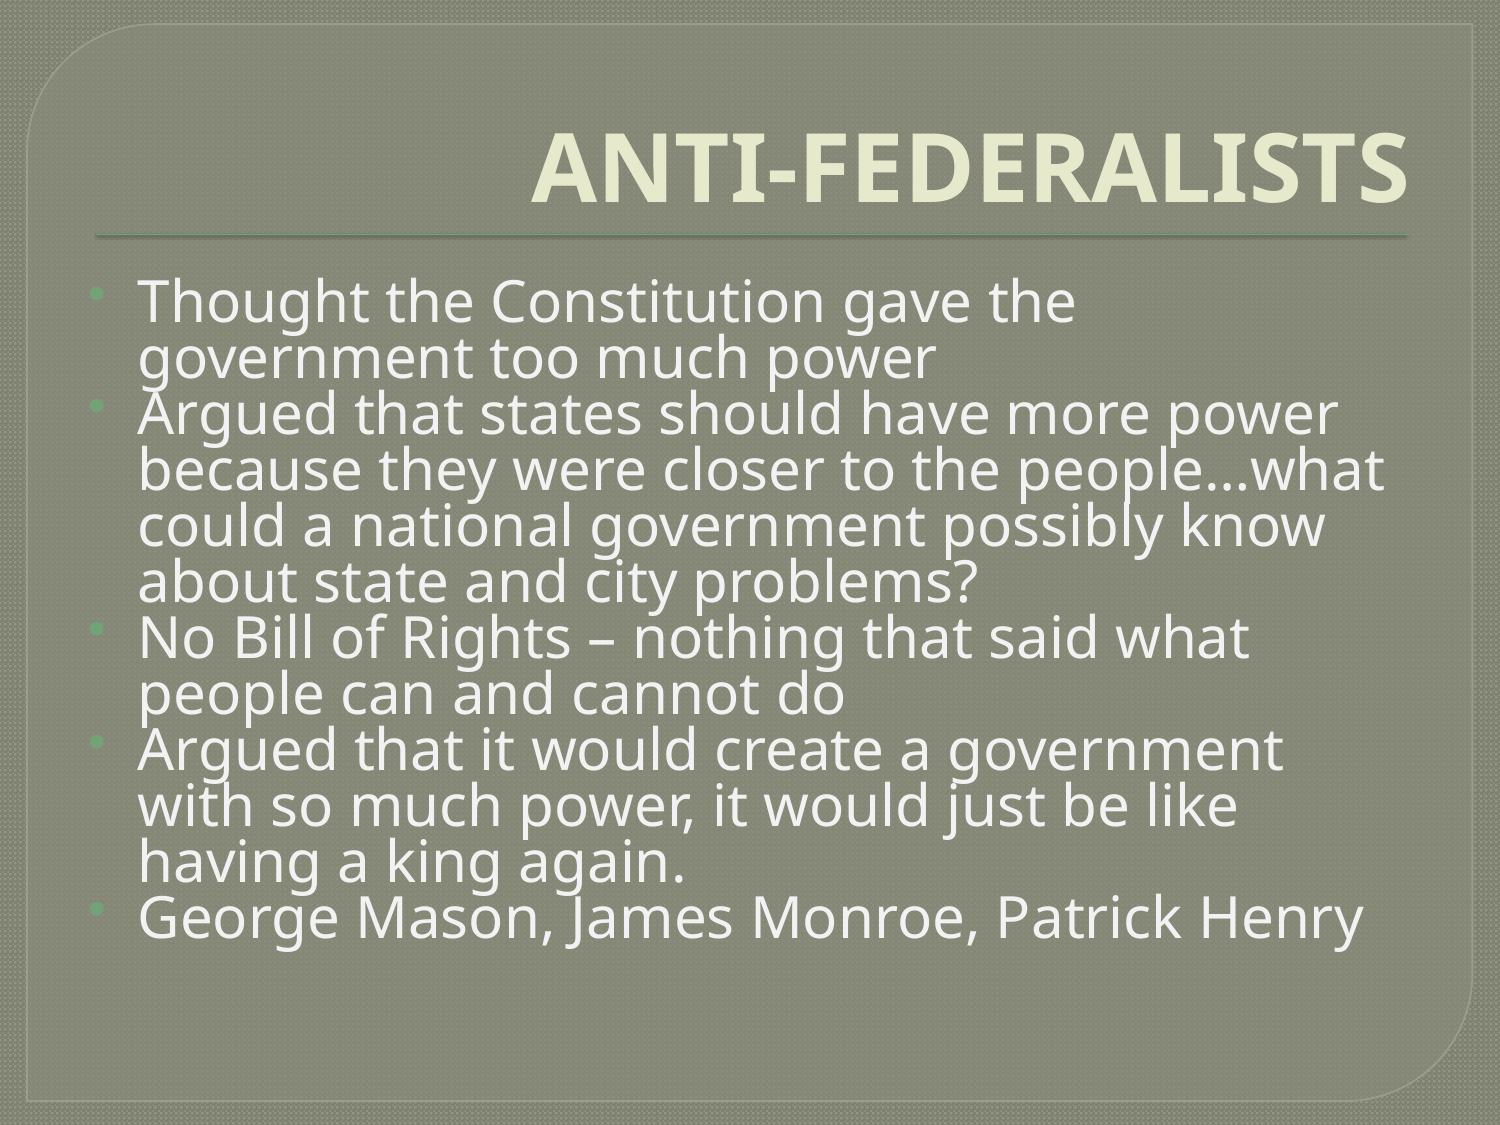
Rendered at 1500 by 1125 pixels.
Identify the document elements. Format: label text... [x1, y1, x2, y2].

list Thought the Constitution gave the government too much power Argued that states should have more power because they were closer to the people…what could a national government possibly know about state and city problems? No Bill of Rights – nothing that said what people can and cannot do Argued that it would create a government with so much power, it would just be like having a king again. George Mason, James Monroe, Patrick Henry [75, 270, 1425, 1013]
title ANTI-FEDERALISTS [75, 41, 1425, 230]
